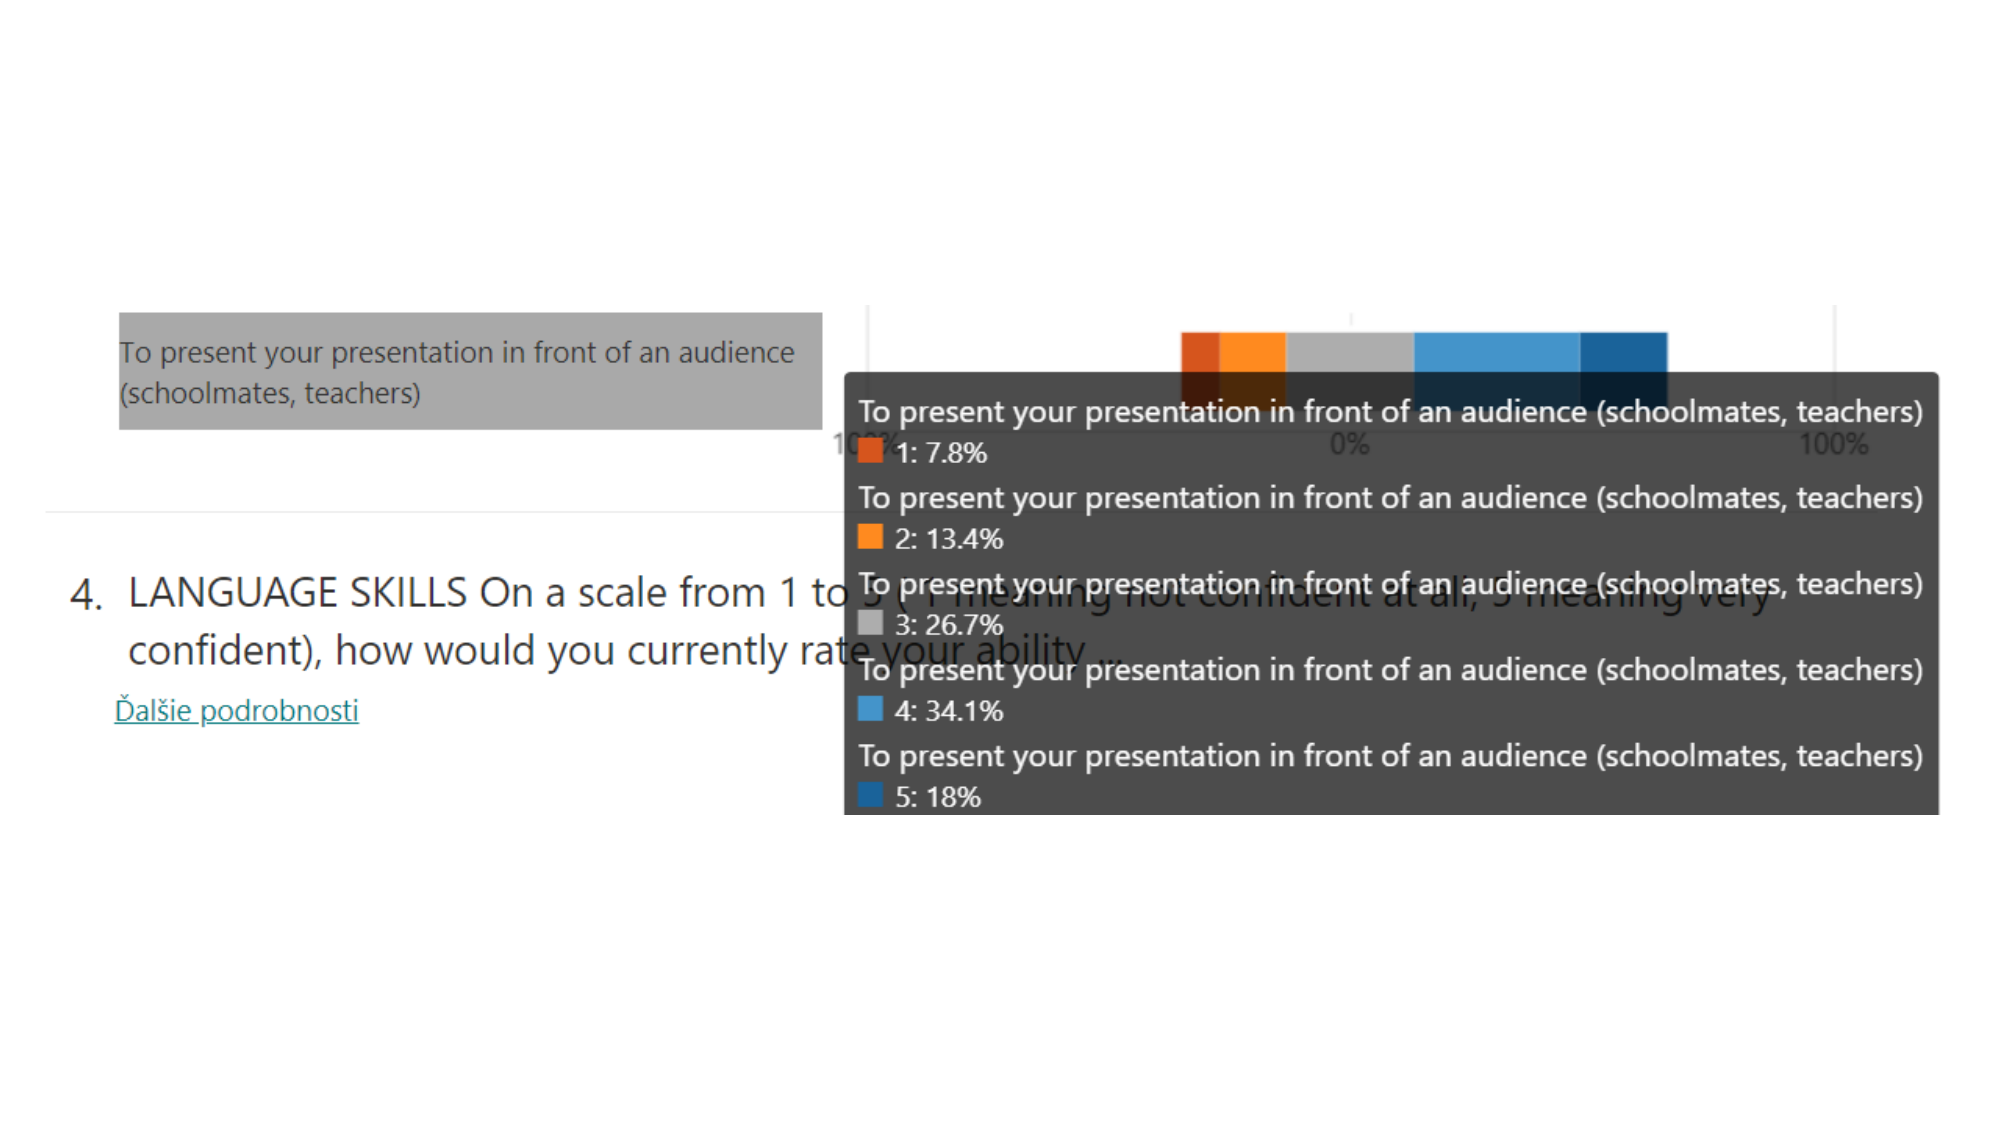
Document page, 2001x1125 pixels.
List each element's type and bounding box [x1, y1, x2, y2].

picture [34, 304, 1968, 818]
